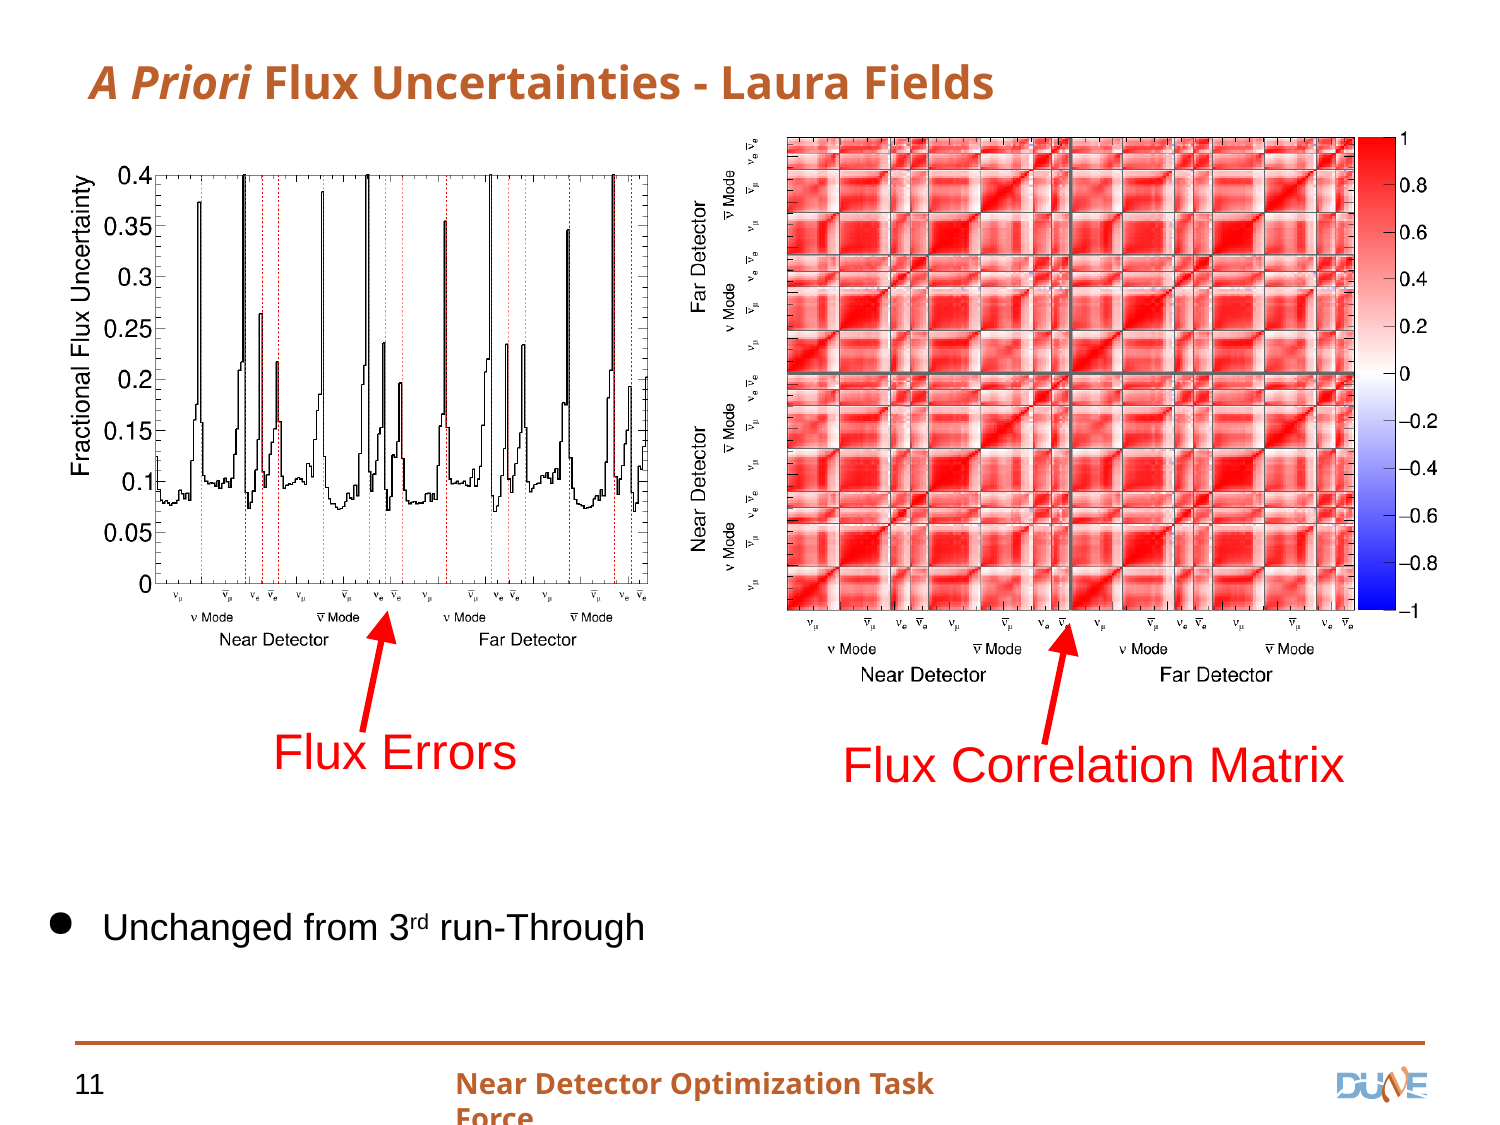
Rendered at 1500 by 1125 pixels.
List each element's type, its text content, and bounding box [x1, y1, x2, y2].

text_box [362, 610, 388, 733]
text_box Flux Correlation Matrix [827, 716, 1425, 811]
text_box Unchanged from 3rd run-Through [12, 823, 1488, 1029]
text_box Flux Errors [257, 704, 586, 799]
picture [50, 74, 1476, 704]
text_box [1044, 622, 1070, 745]
title A Priori Flux Uncertainties - Laura Fields [75, 38, 1425, 118]
picture [1337, 1066, 1427, 1103]
slide_number 11 [74, 1074, 145, 1101]
